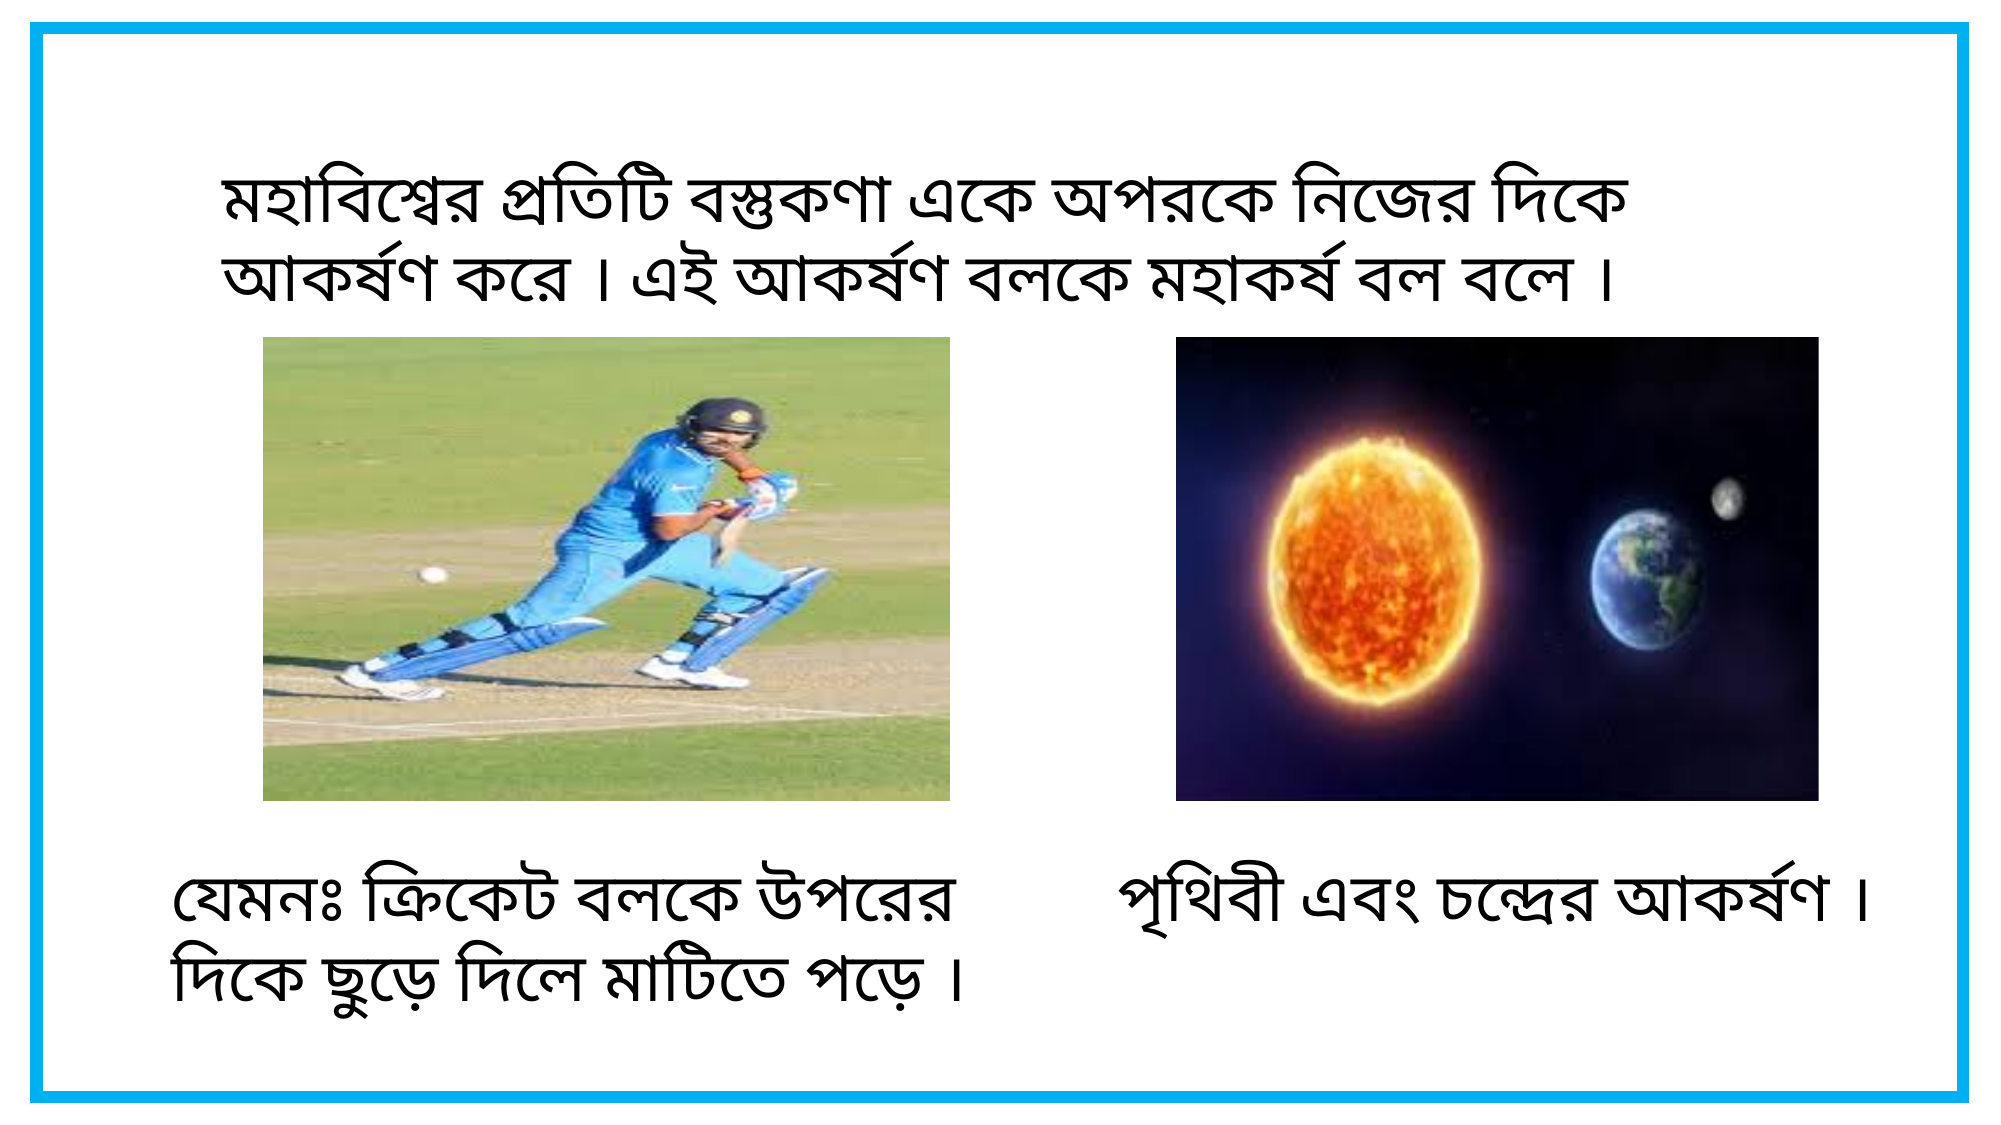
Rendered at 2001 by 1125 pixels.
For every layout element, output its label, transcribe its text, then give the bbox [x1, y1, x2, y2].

picture [1175, 337, 1819, 801]
text_box মহাবিশ্বের প্রতিটি বস্তুকণা একে অপরকে নিজের দিকে আকর্ষণ করে । এই আকর্ষণ বলকে মহাকর্ষ বল বলে । [208, 147, 1774, 323]
picture [262, 337, 950, 801]
text_box যেমনঃ ক্রিকেট বলকে উপরের দিকে ছুড়ে দিলে মাটিতে পড়ে । [156, 847, 1076, 1022]
text_box পৃথিবী এবং চন্দ্রের আকর্ষণ । [1103, 847, 2000, 942]
text_box [36, 27, 1964, 1098]
